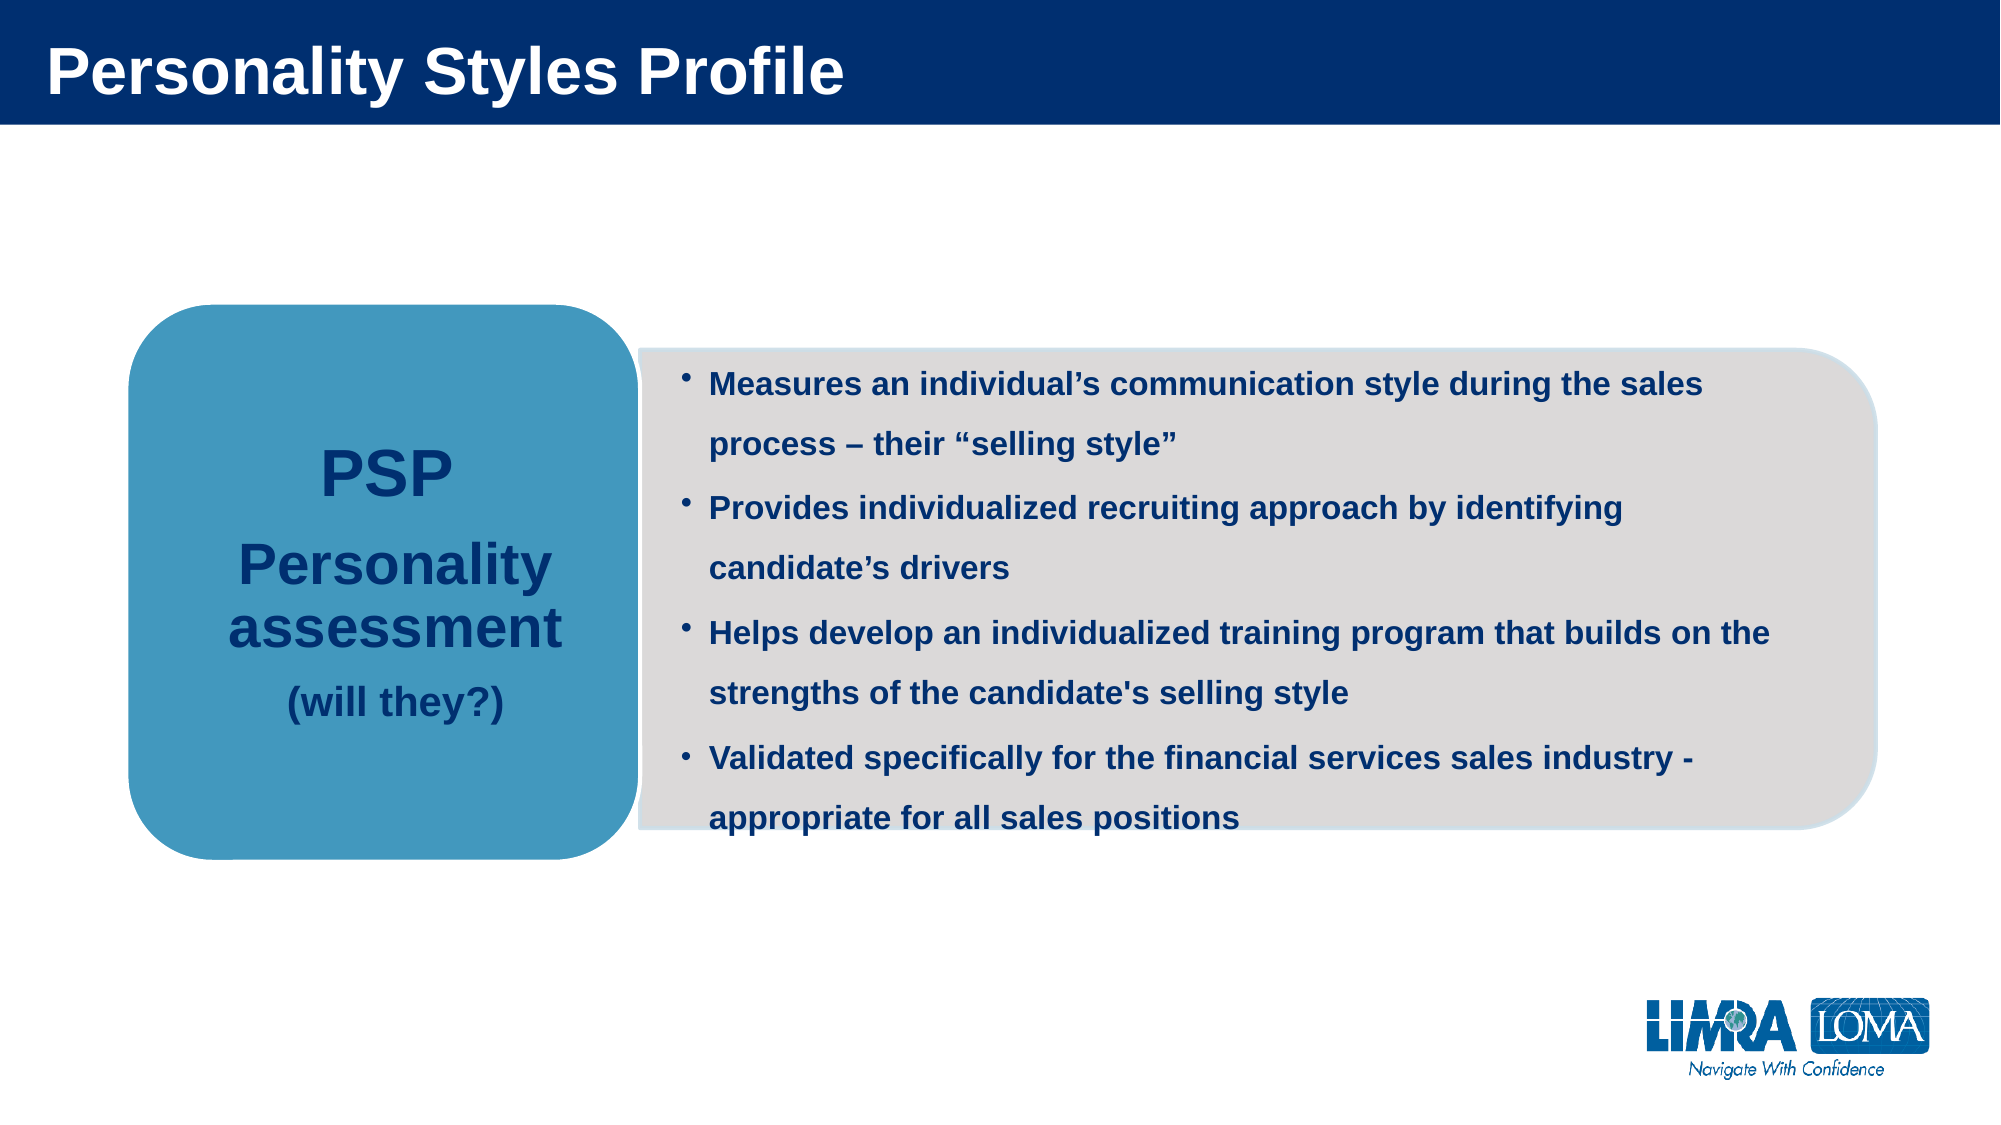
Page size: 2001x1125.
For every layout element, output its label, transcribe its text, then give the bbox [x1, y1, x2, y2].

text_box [125, 225, 1877, 953]
title Personality Styles Profile [0, 0, 2000, 141]
picture [1644, 995, 1932, 1081]
